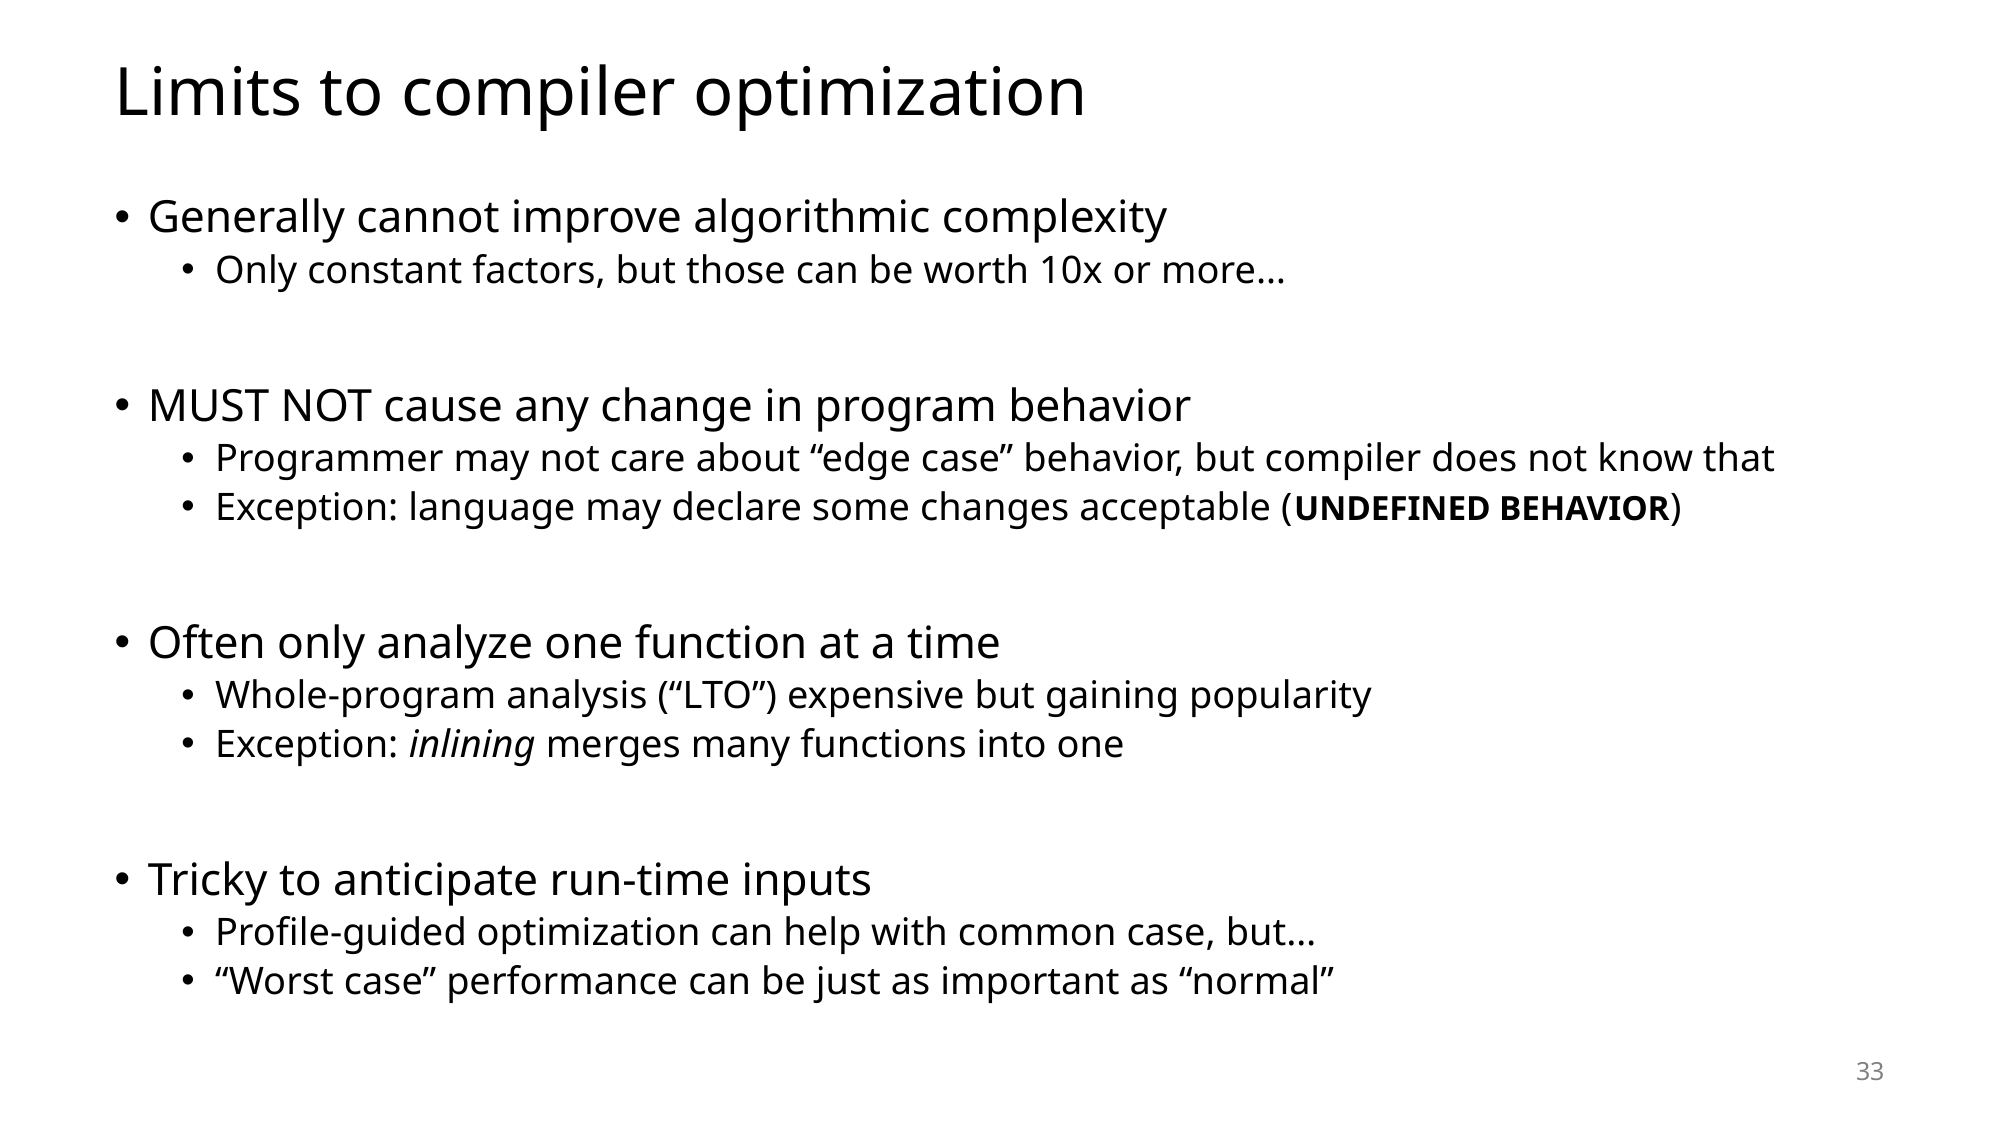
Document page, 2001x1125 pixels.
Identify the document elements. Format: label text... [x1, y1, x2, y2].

title Limits to compiler optimization [99, 37, 1900, 150]
slide_number 33 [1749, 1042, 1900, 1103]
list Generally cannot improve algorithmic complexity Only constant factors, but those can be worth 10x or more… MUST NOT cause any change in program behavior Programmer may not care about “edge case” behavior, but compiler does not know that Exception: language may declare some changes acceptable (UNDEFINED BEHAVIOR) Often only analyze one function at a time Whole-program analysis (“LTO”) expensive but gaining popularity Exception: inlining merges many functions into one Tricky to anticipate run-time inputs Profile-guided optimization can help with common case, but… “Worst case” performance can be just as important as “normal” [99, 187, 1900, 1013]
